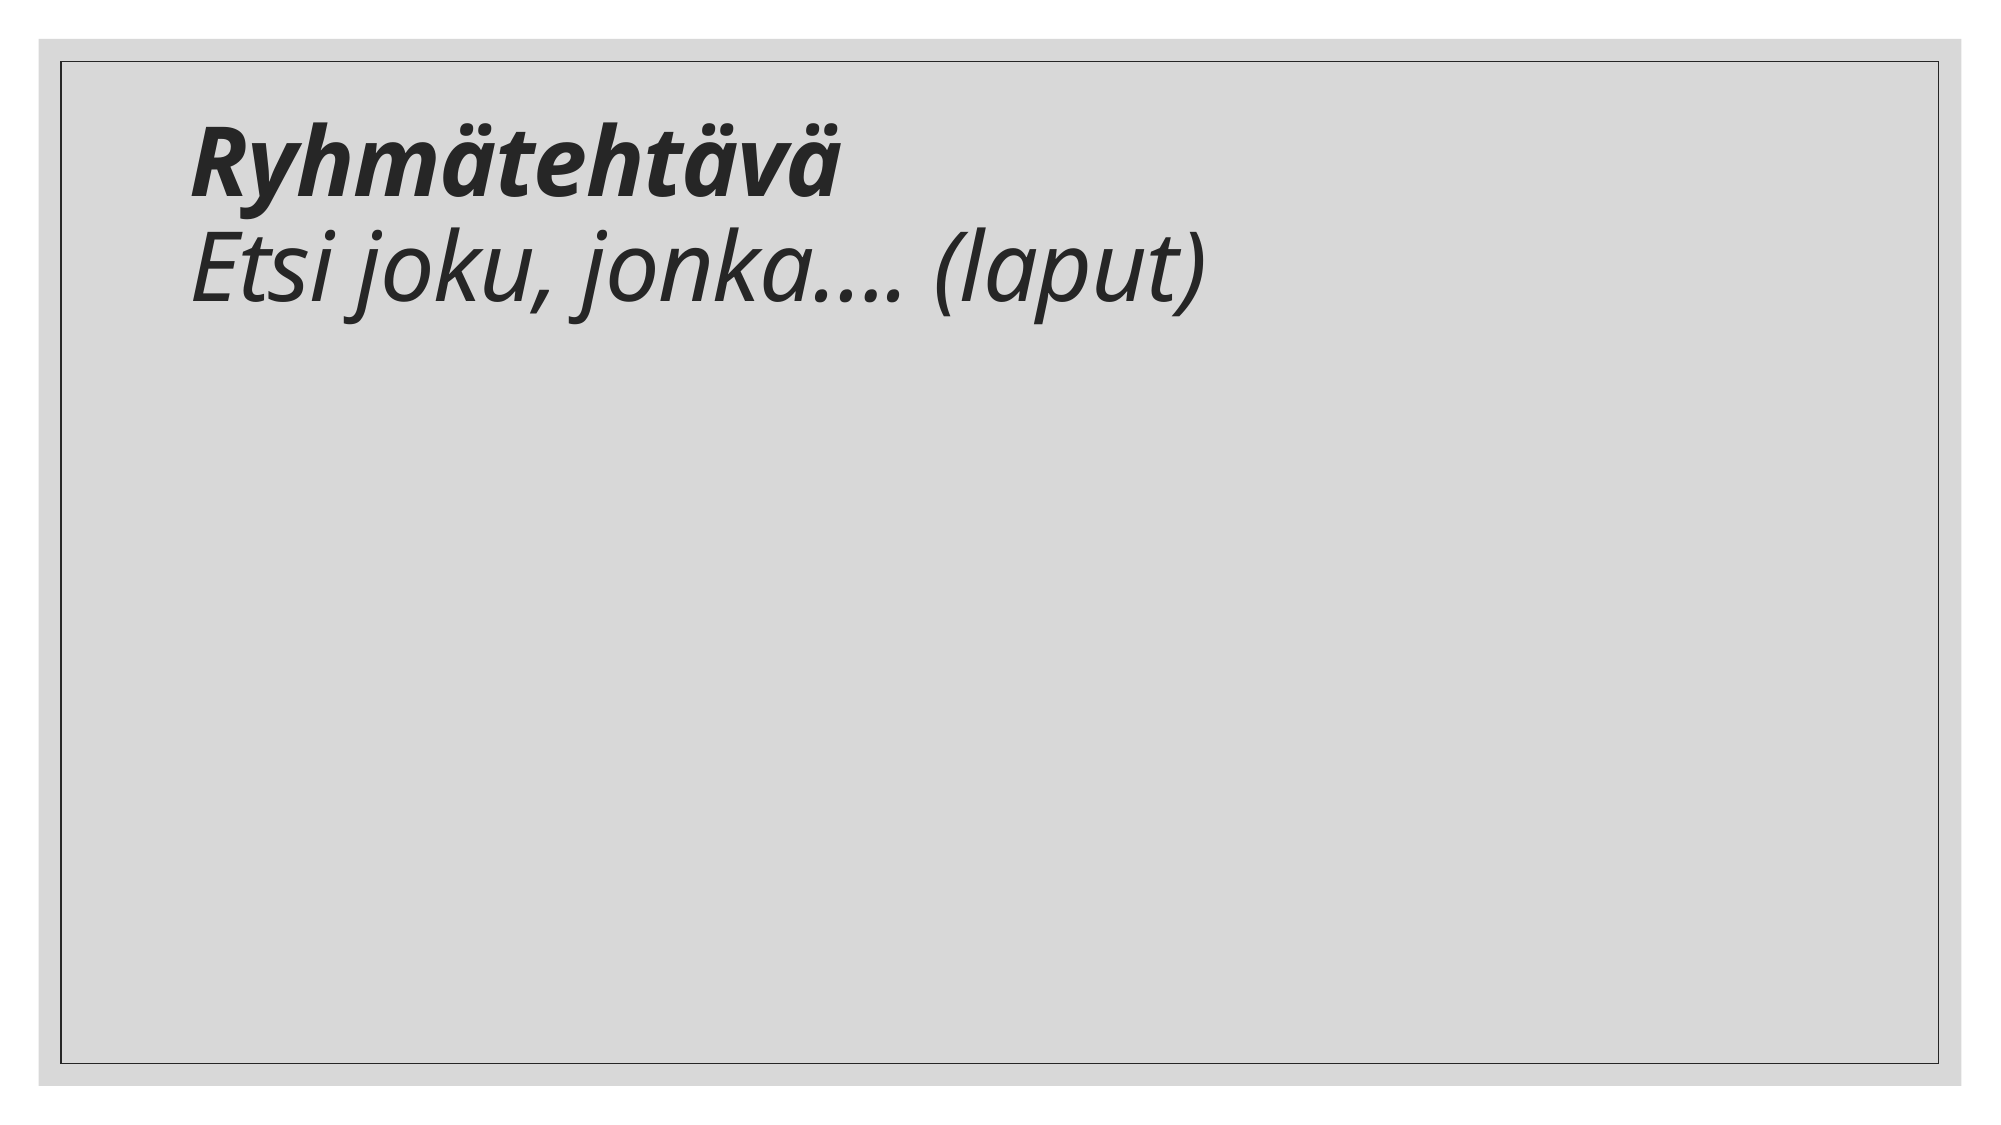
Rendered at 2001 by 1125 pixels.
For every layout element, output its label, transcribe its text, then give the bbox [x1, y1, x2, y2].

title Ryhmätehtävä Etsi joku, jonka…. (laput) [174, 105, 1825, 331]
